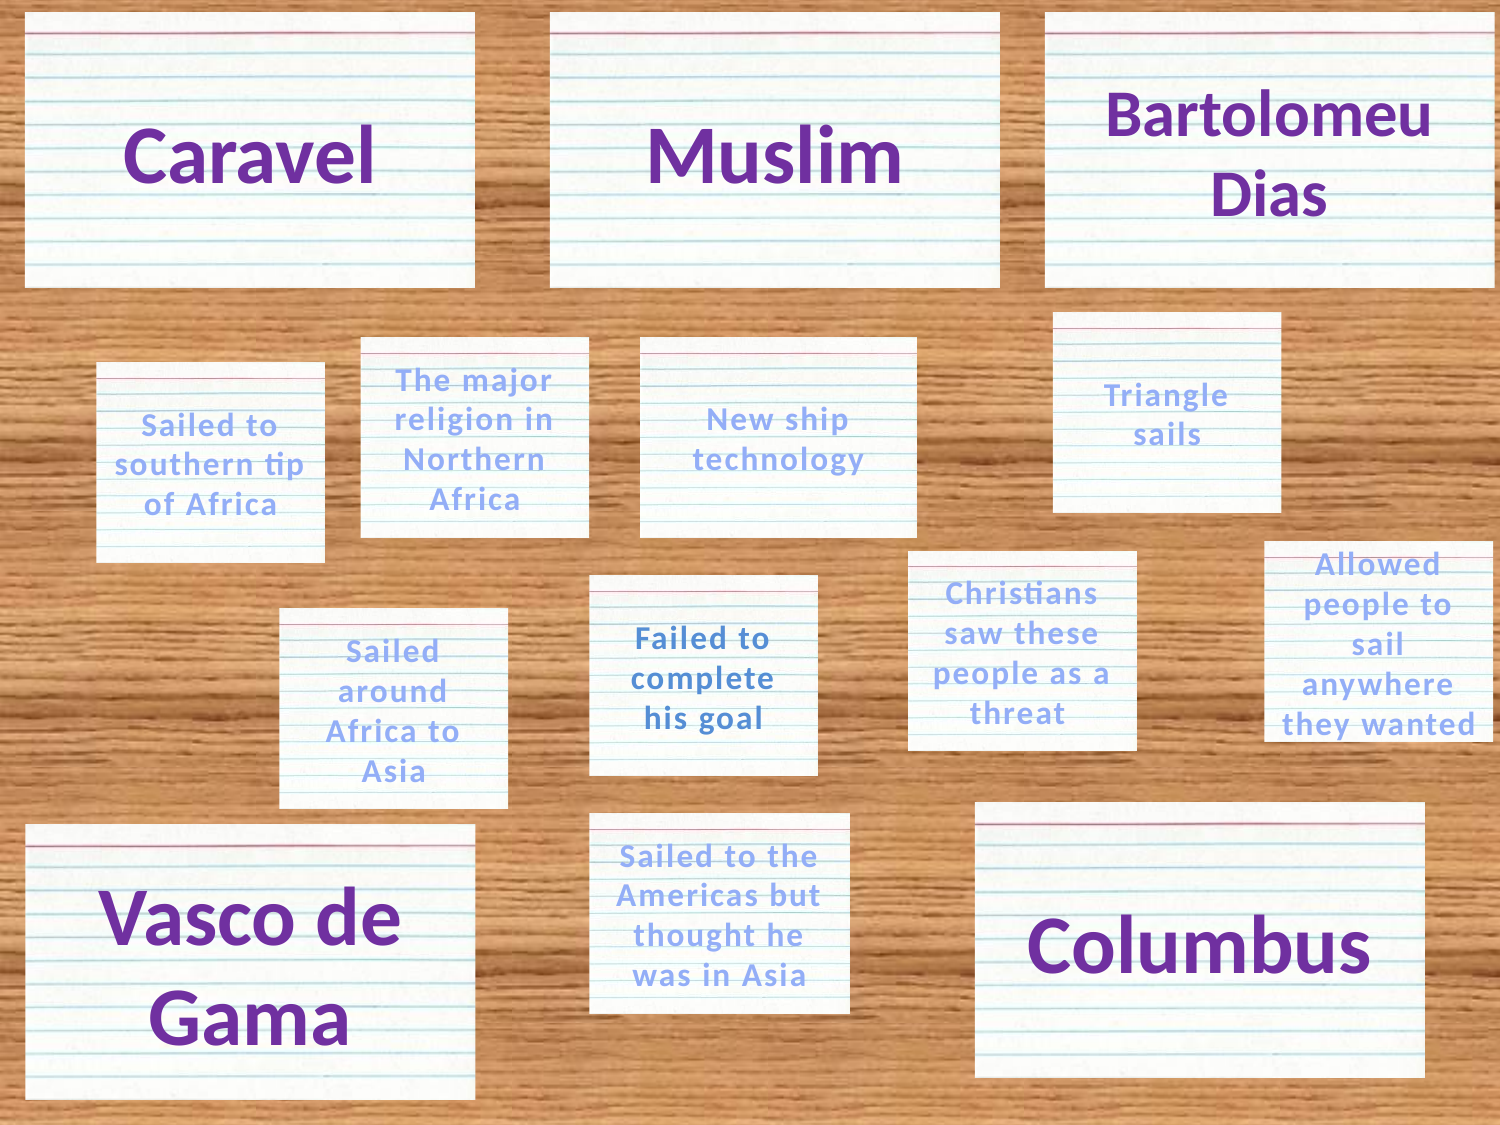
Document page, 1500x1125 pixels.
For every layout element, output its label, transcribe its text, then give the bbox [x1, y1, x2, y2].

text_box Muslim [548, 10, 1002, 289]
text_box Columbus [973, 800, 1427, 1080]
text_box Triangle sails [1051, 310, 1284, 515]
text_box Sailed around Africa to Asia [277, 607, 510, 811]
text_box Christians saw these people as a threat [906, 549, 1139, 753]
text_box New ship technology [638, 335, 919, 540]
text_box Allowed people to sail anywhere they wanted [1262, 540, 1495, 744]
text_box Sailed to southern tip of Africa [94, 360, 327, 565]
picture [0, 0, 1500, 1125]
text_box Caravel [23, 10, 477, 289]
text_box The major religion in Northern Africa [358, 335, 591, 540]
text_box Vasco de Gama [23, 822, 477, 1102]
text_box Failed to complete his goal [587, 574, 820, 778]
text_box Sailed to the Americas but thought he was in Asia [587, 811, 852, 1016]
text_box Bartolomeu Dias [1043, 10, 1497, 289]
